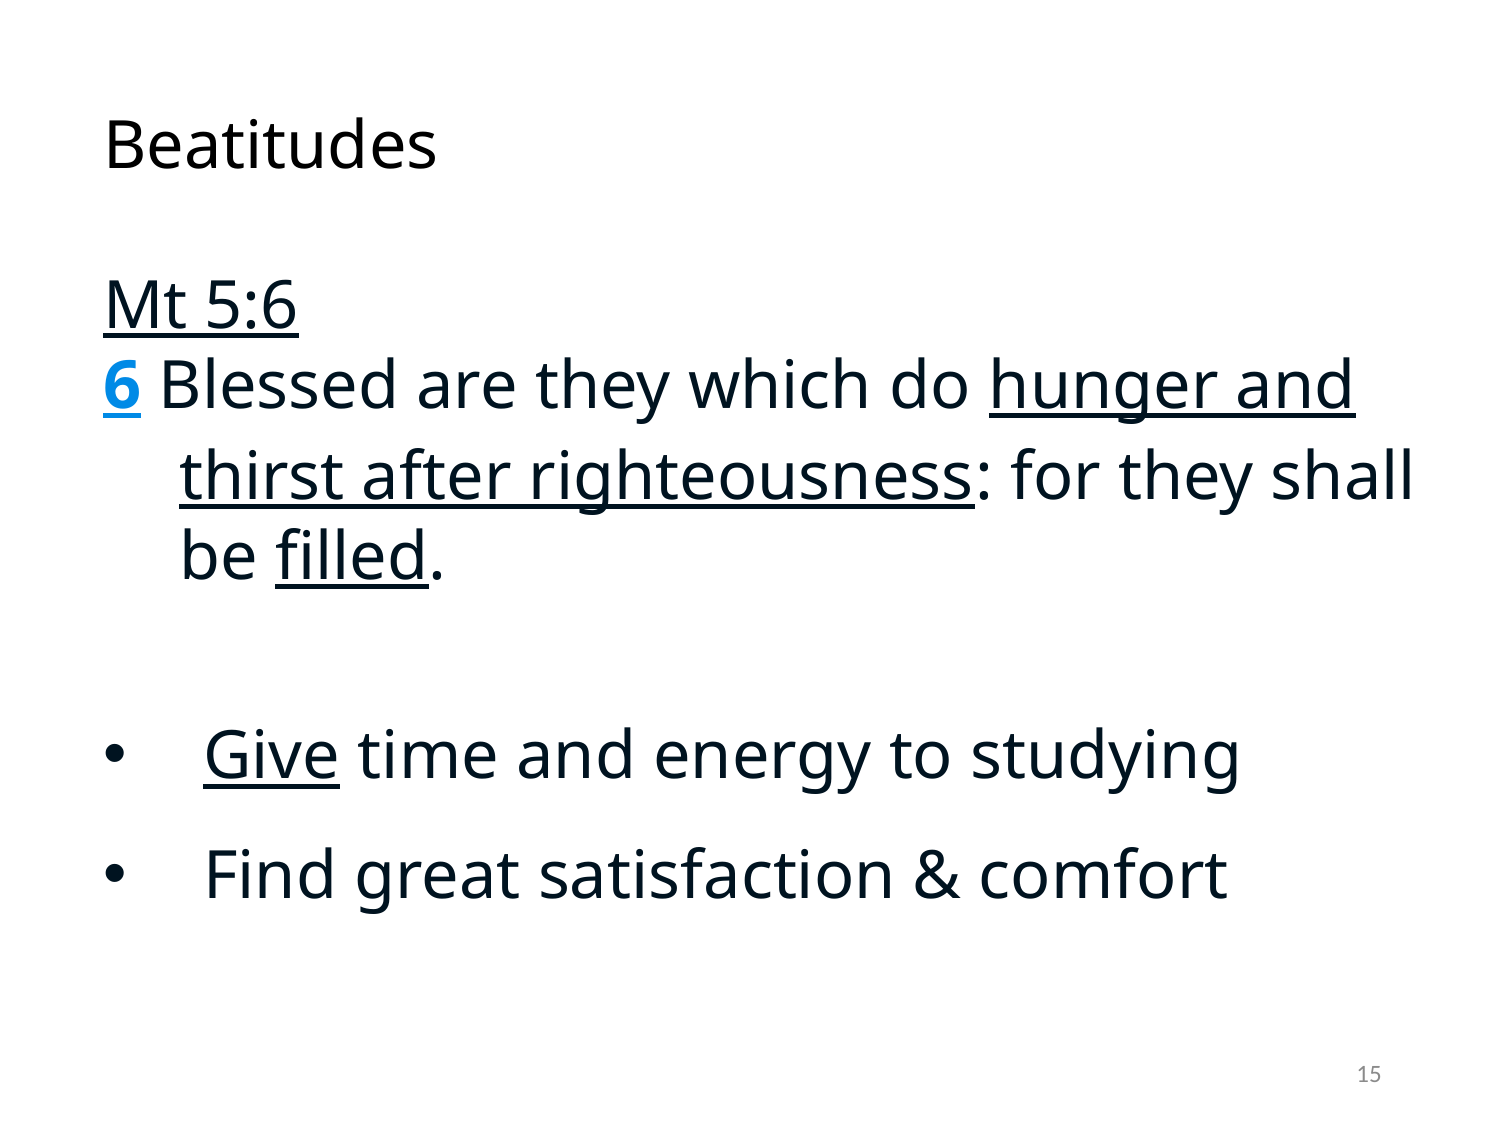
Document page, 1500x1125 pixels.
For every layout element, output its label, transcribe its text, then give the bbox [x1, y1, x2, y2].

text_box Beatitudes Mt 5:6 6 Blessed are they which do hunger and thirst after righteousness: for they shall be filled. Give time and energy to studying Find great satisfaction & comfort [88, 94, 1452, 920]
slide_number 15 [1059, 1042, 1397, 1103]
